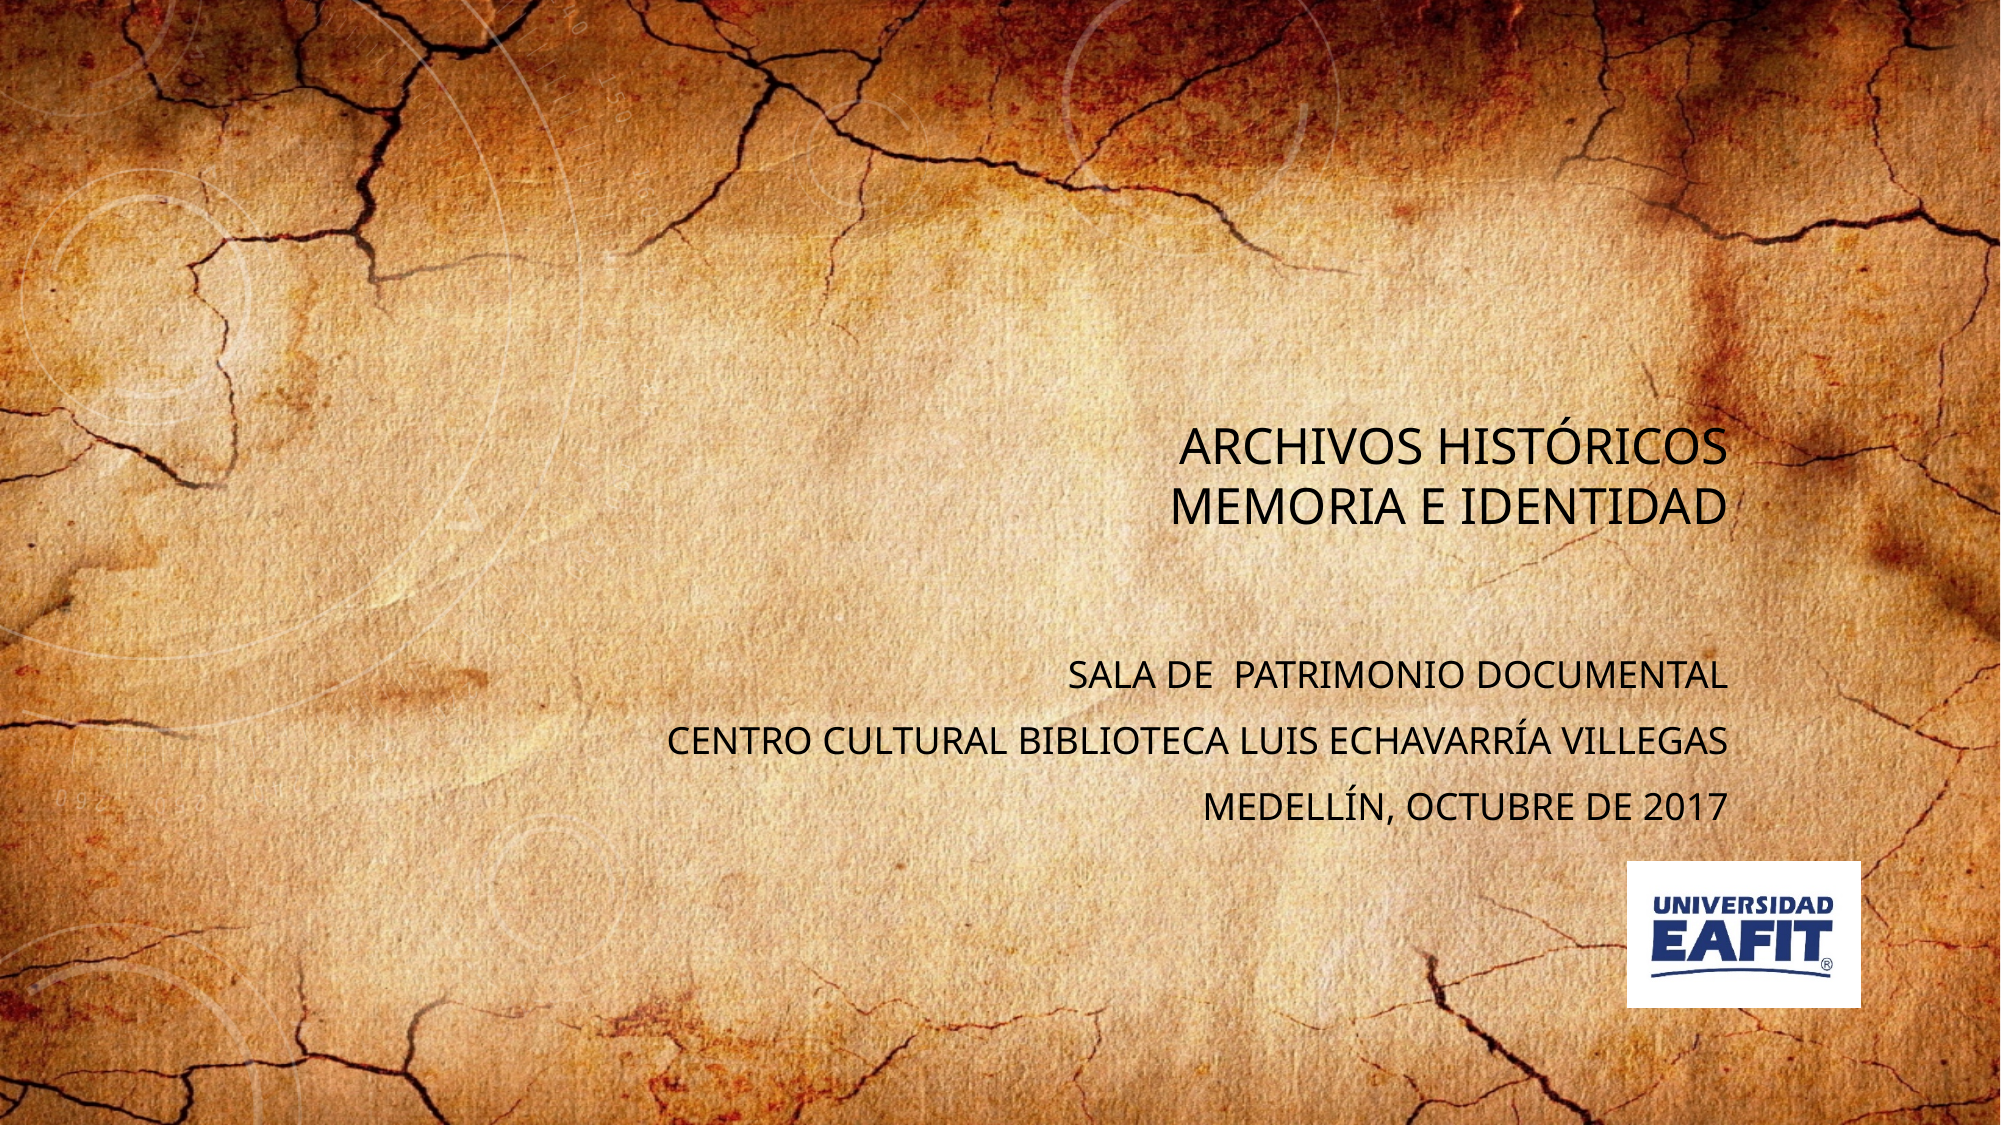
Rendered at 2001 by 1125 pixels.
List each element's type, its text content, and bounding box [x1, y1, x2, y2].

picture [0, 0, 2001, 1125]
title Archivos históricos memoria e identidad [256, 343, 1744, 603]
subtitle Sala de Patrimonio Documental Centro Cultural Biblioteca Luis Echavarría Villegas Medellín, octubre de 2017 [256, 643, 1745, 844]
